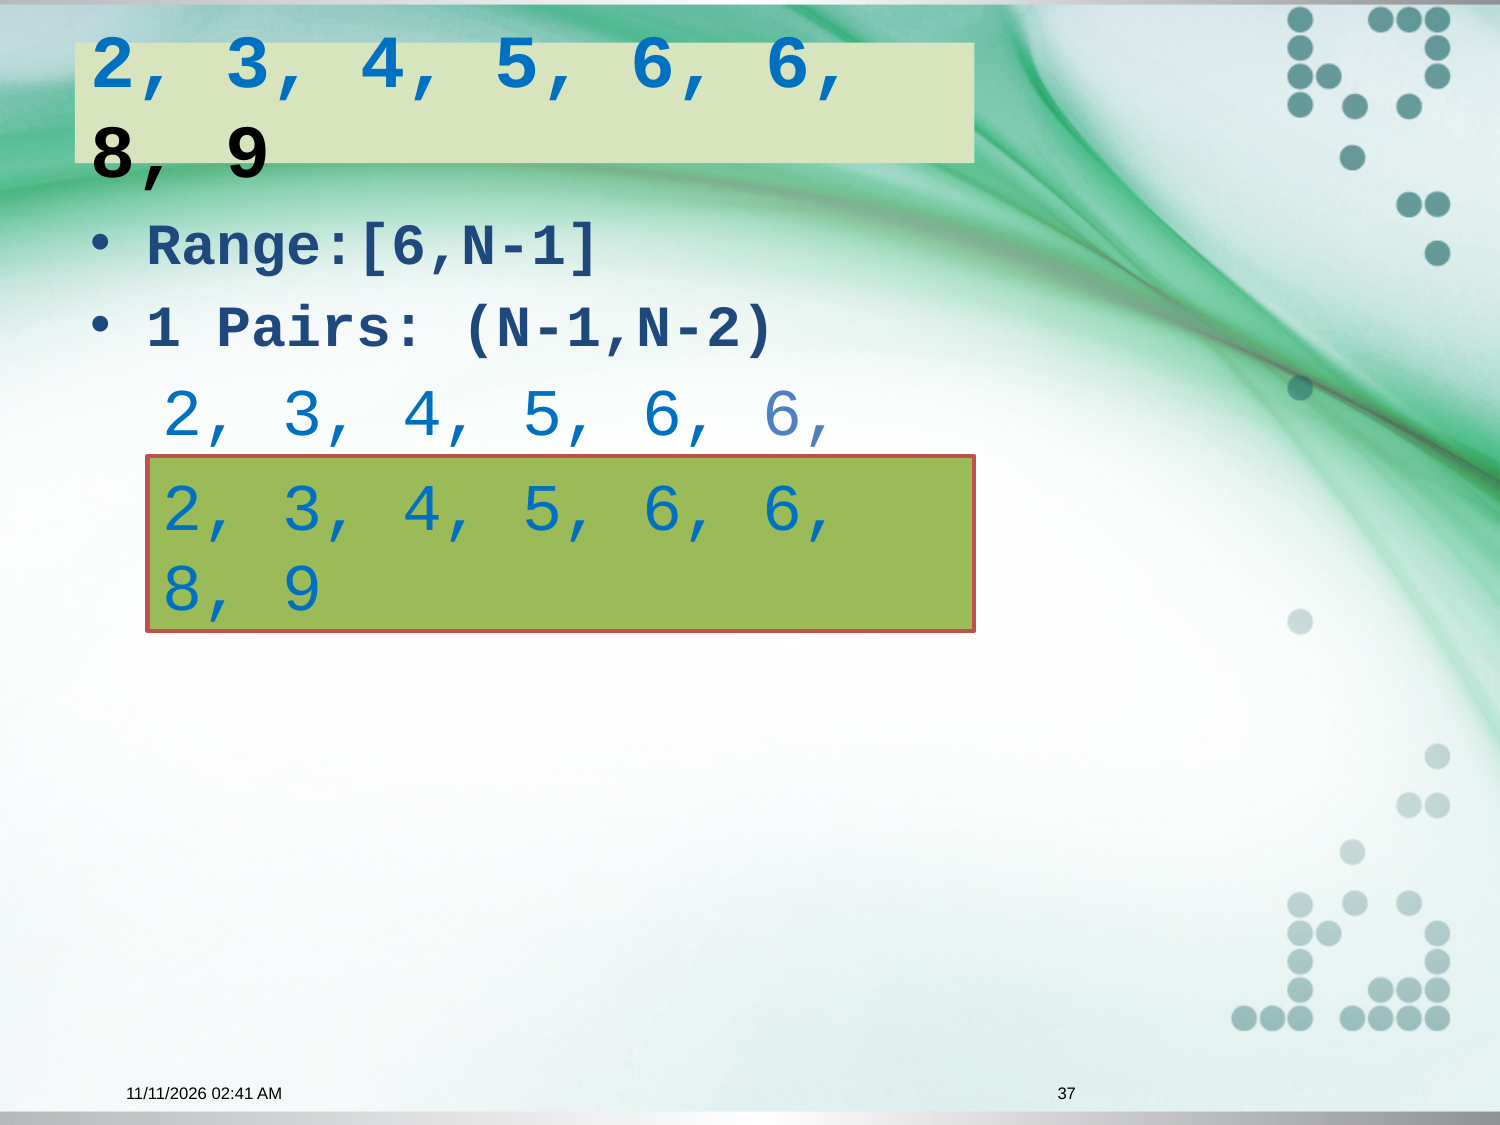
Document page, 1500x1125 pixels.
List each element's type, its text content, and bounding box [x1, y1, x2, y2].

text_box 2, 3, 4, 5, 6, 6, 8, 9 [74, 42, 975, 164]
slide_number 37 [891, 1082, 1242, 1103]
text_box 2, 3, 4, 5, 6, 6, 8, 9 [145, 454, 976, 633]
picture [0, 0, 1500, 1125]
text_box 2, 3, 4, 5, 6, 6, 8, 9 [147, 361, 975, 454]
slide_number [29, 1082, 380, 1103]
list Range:[6,N-1] 1 Pairs: (N-1,N-2) [74, 198, 1426, 374]
